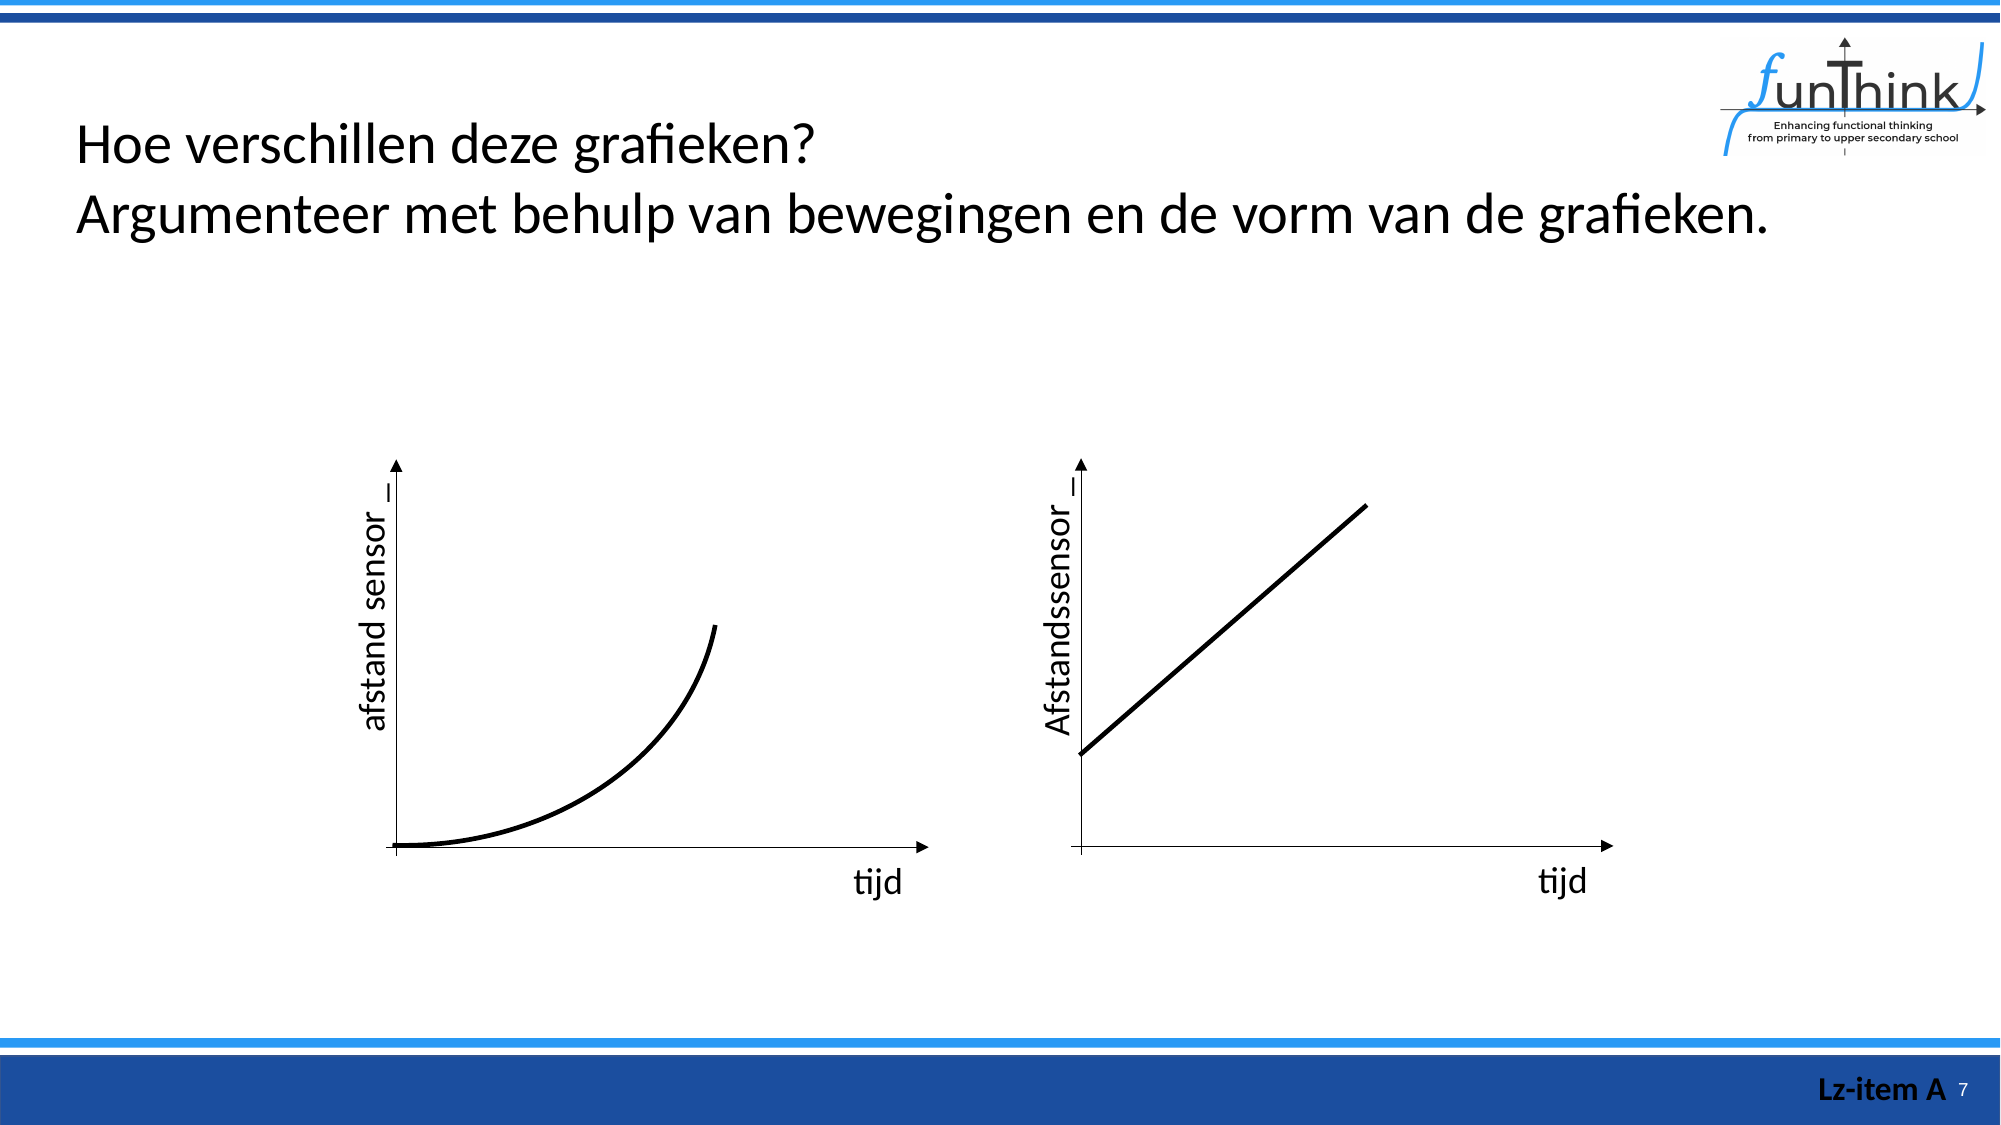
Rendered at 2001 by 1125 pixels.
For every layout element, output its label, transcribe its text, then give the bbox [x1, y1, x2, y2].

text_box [1004, 420, 1614, 899]
picture [1720, 37, 1986, 156]
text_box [1079, 505, 1367, 756]
slide_number 7 [1902, 1115, 1984, 1119]
text_box Lz-item A [1803, 1059, 2000, 1115]
text_box Hoe verschillen deze grafieken? Argumenteer met behulp van bewegingen en de vorm van de grafieken. [61, 97, 1939, 253]
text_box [319, 422, 929, 901]
